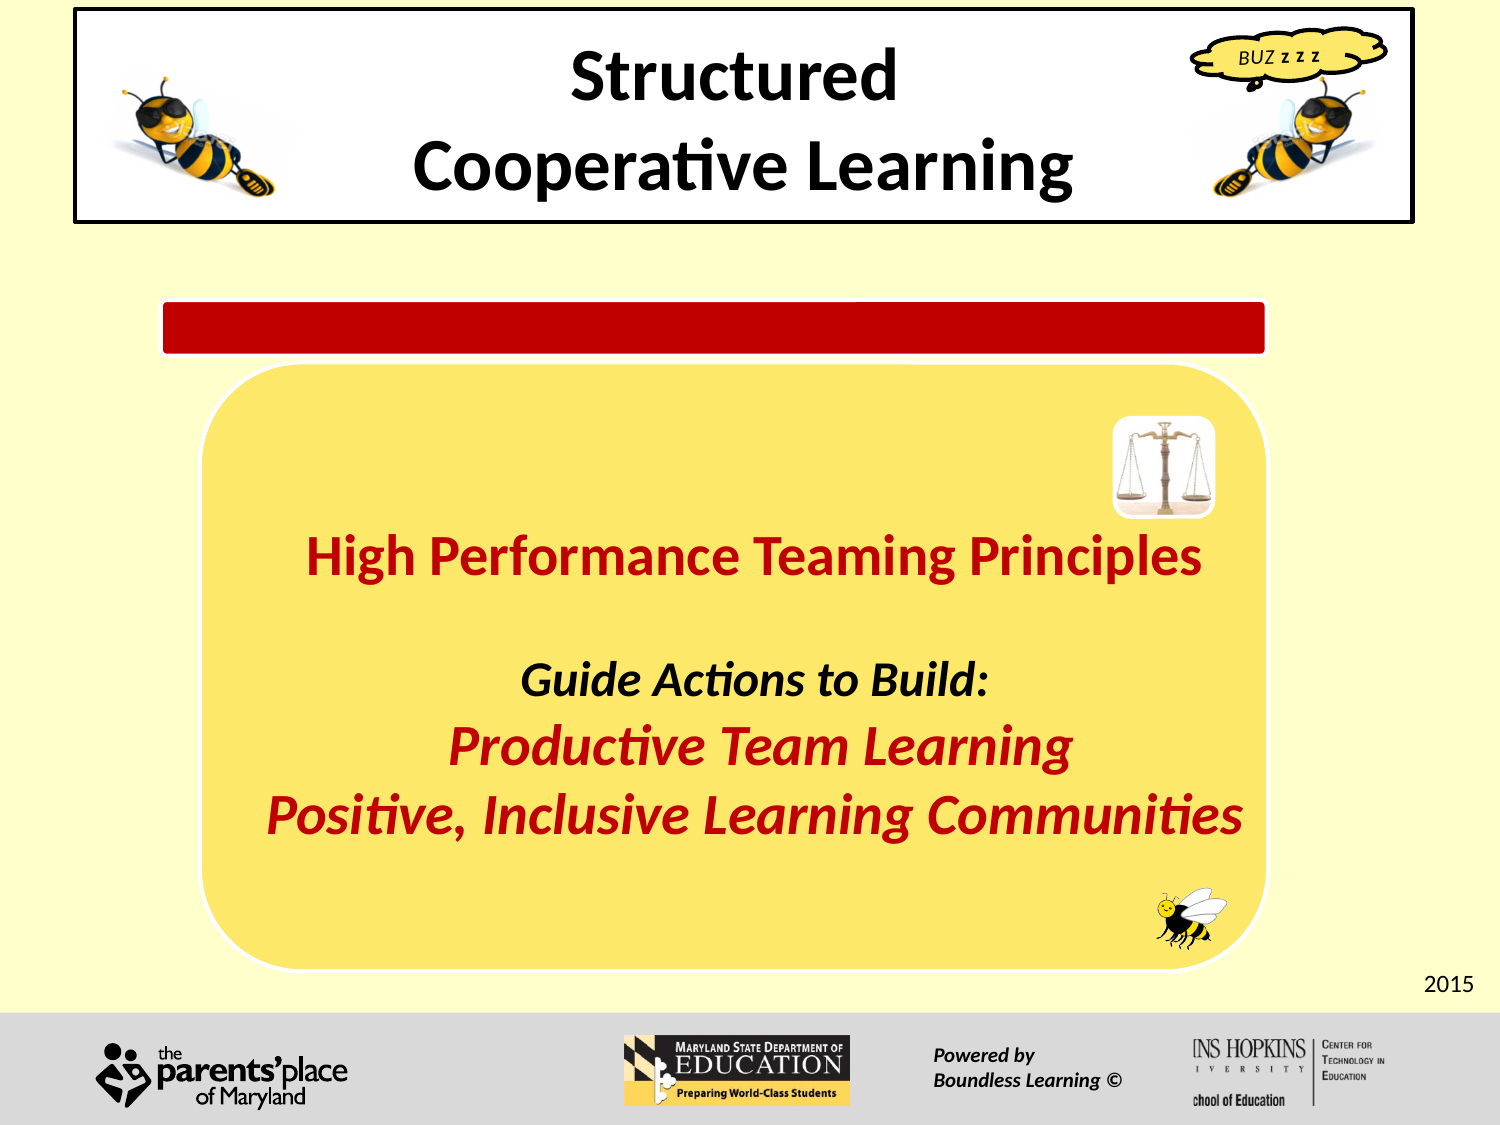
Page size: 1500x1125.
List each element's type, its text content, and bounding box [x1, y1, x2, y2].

picture [1129, 852, 1246, 969]
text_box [70, 299, 1322, 988]
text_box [74, 9, 1413, 223]
picture [624, 1035, 850, 1106]
picture [1194, 1038, 1388, 1106]
text_box Powered by Boundless Learning © [918, 1034, 1194, 1124]
text_box 2015 [1409, 960, 1491, 1005]
